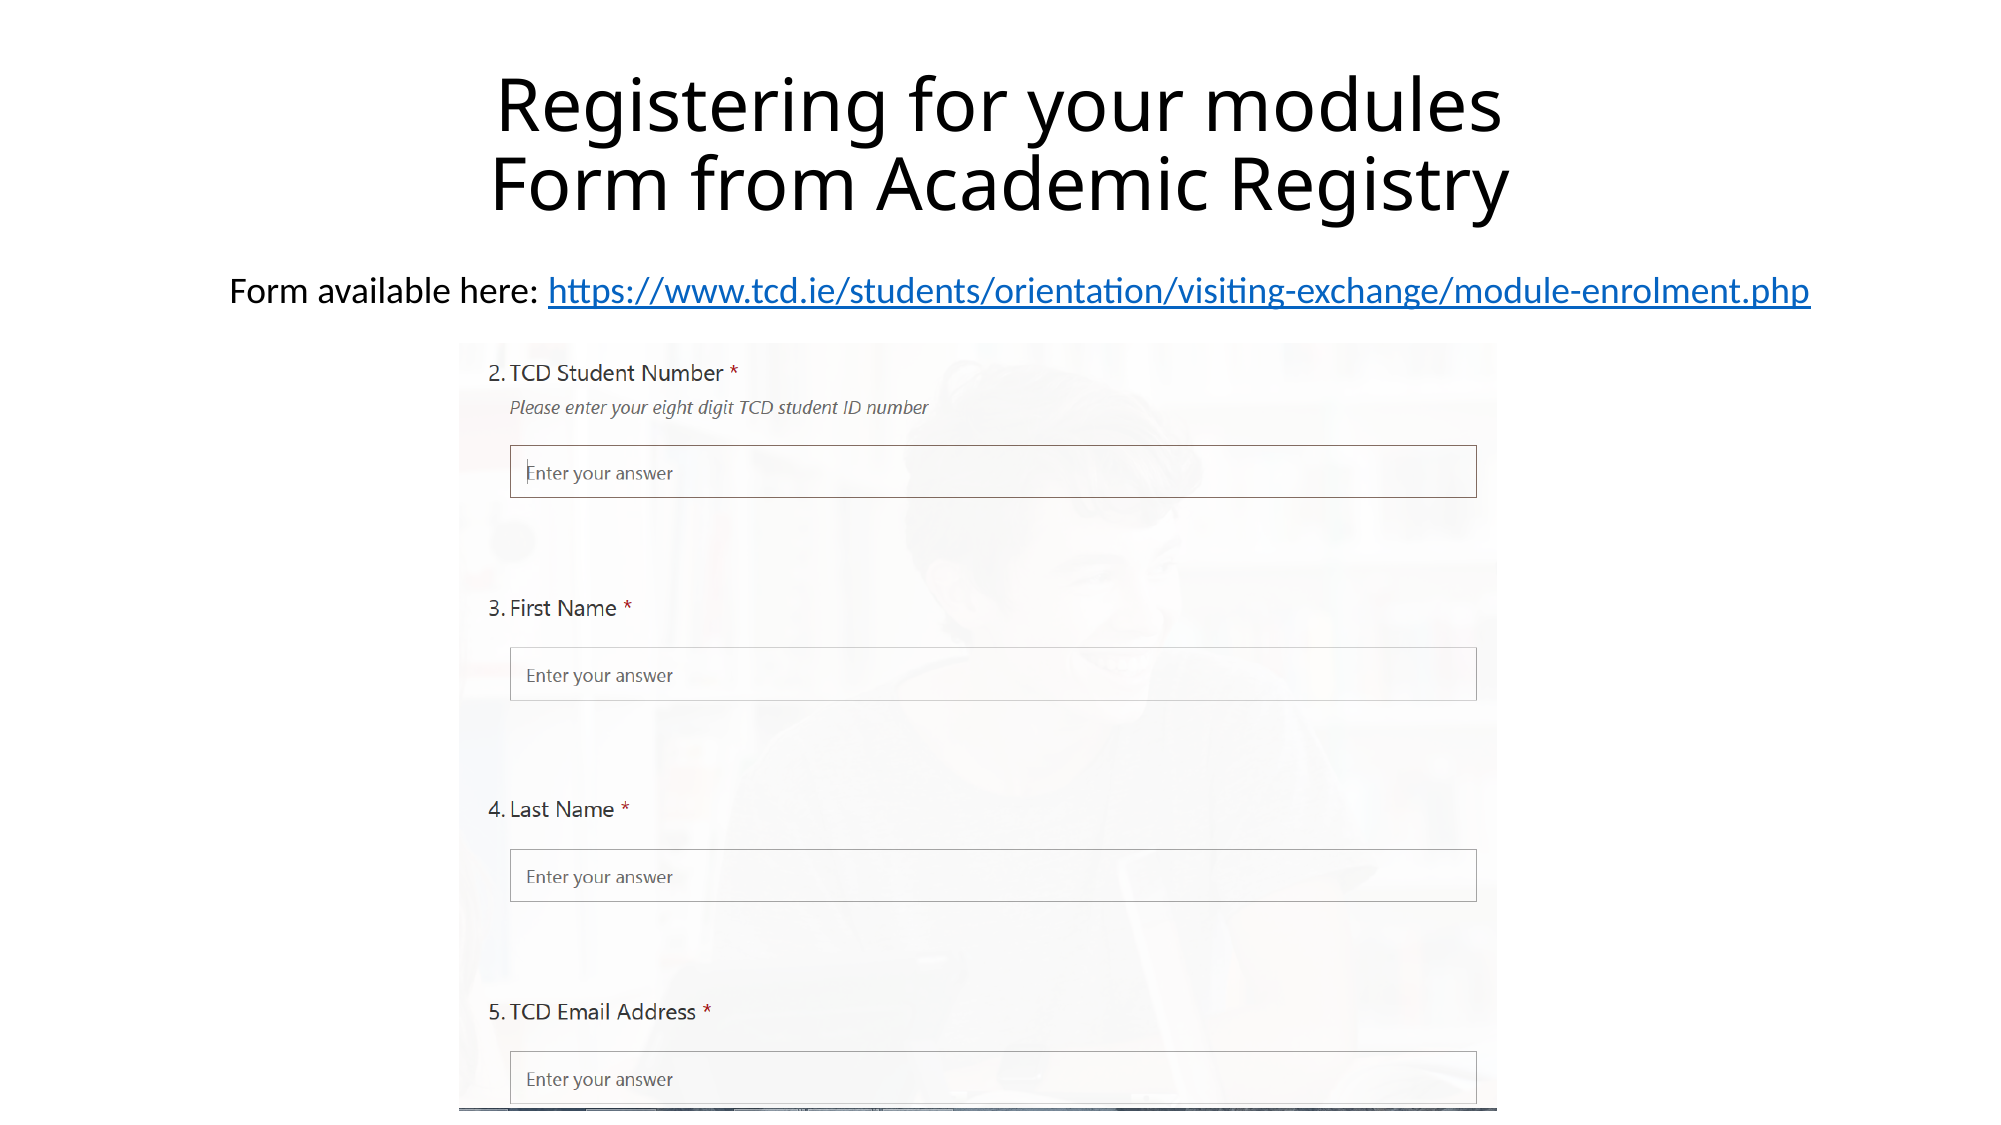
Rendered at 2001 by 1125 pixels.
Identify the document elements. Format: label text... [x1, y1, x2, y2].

text_box Form available here: https://www.tcd.ie/students/orientation/visiting-exchange/module-enrolment.php [214, 258, 1835, 319]
title Registering for your modules Form from Academic Registry [137, 59, 1863, 235]
picture [459, 343, 1497, 1111]
